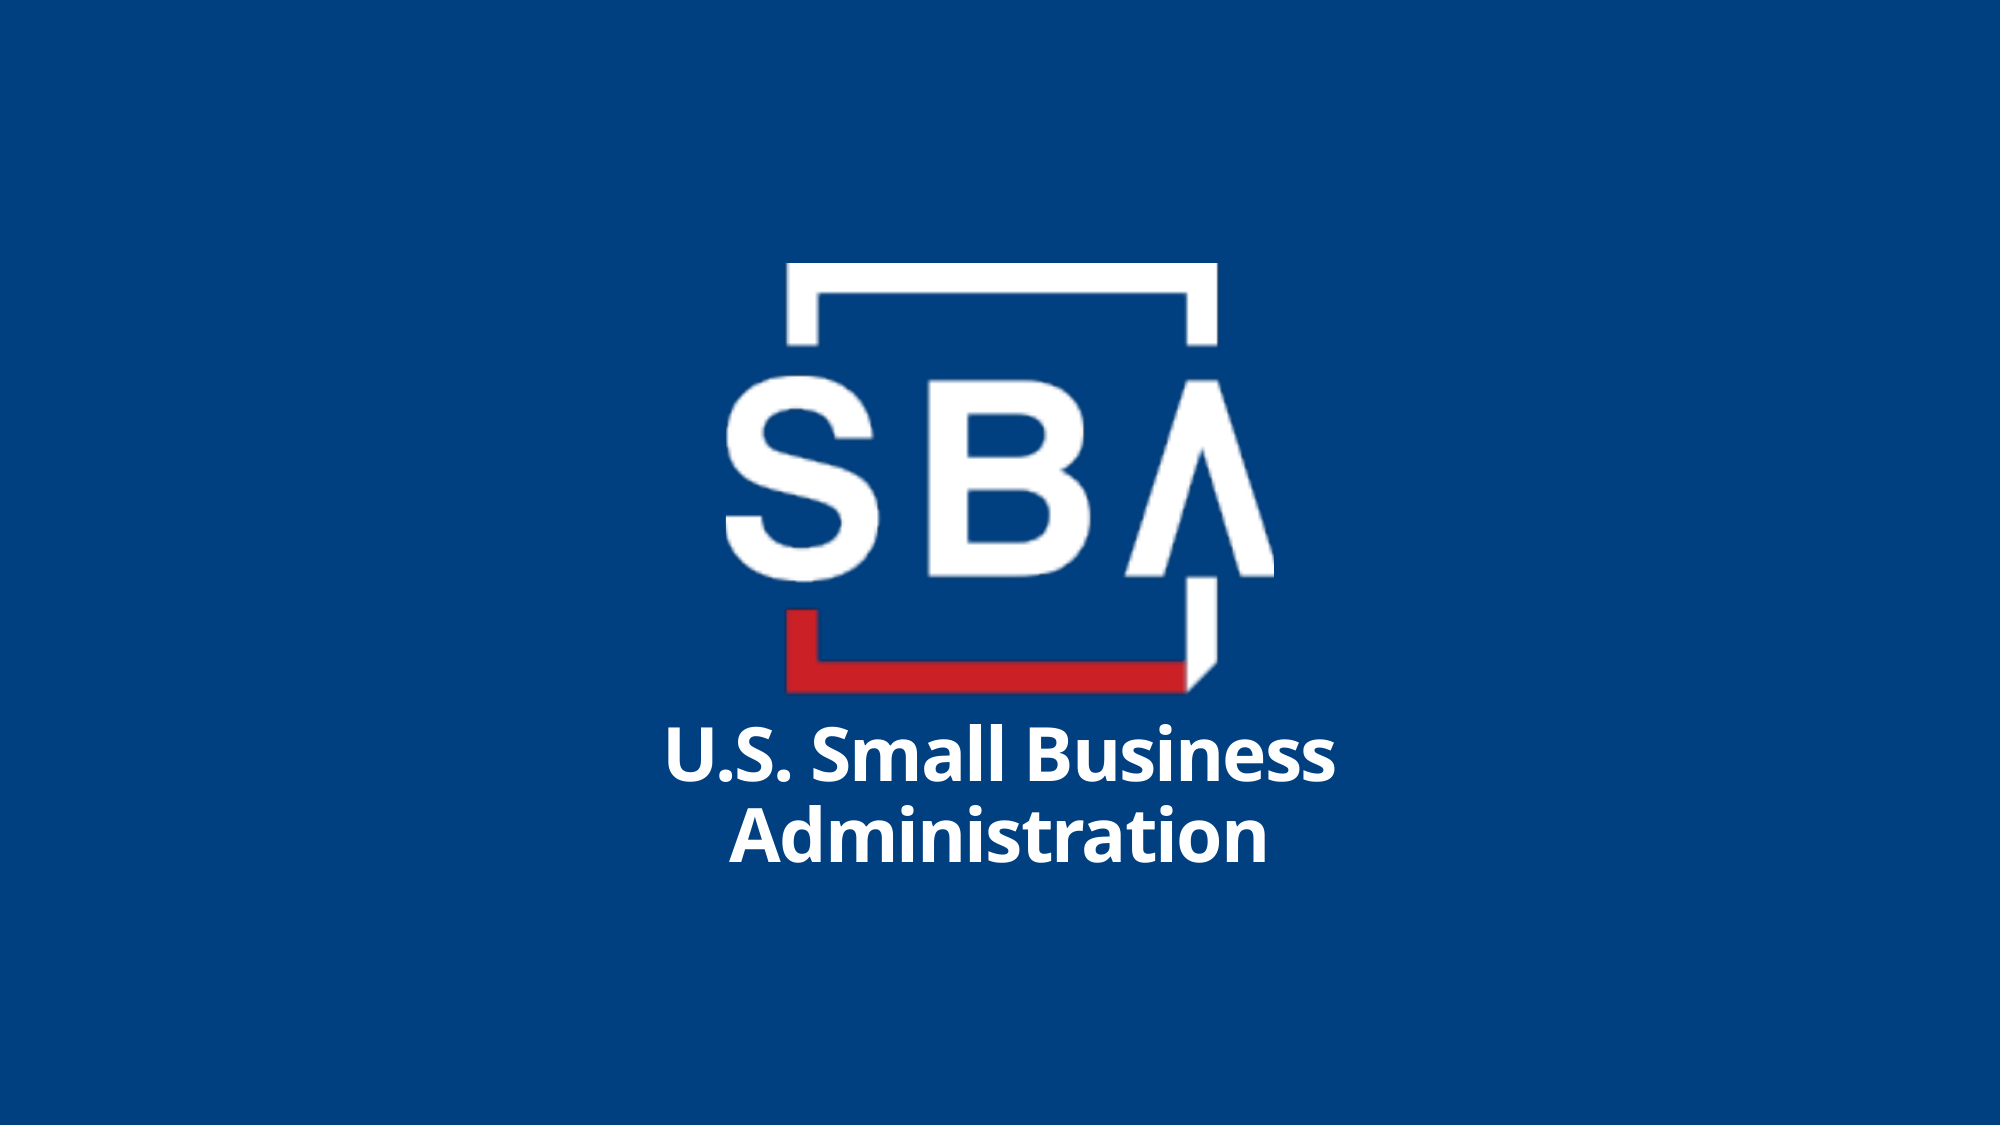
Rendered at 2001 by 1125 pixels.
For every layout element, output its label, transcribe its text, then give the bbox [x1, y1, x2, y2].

title U.S. Small Business Administration [137, 709, 1863, 900]
